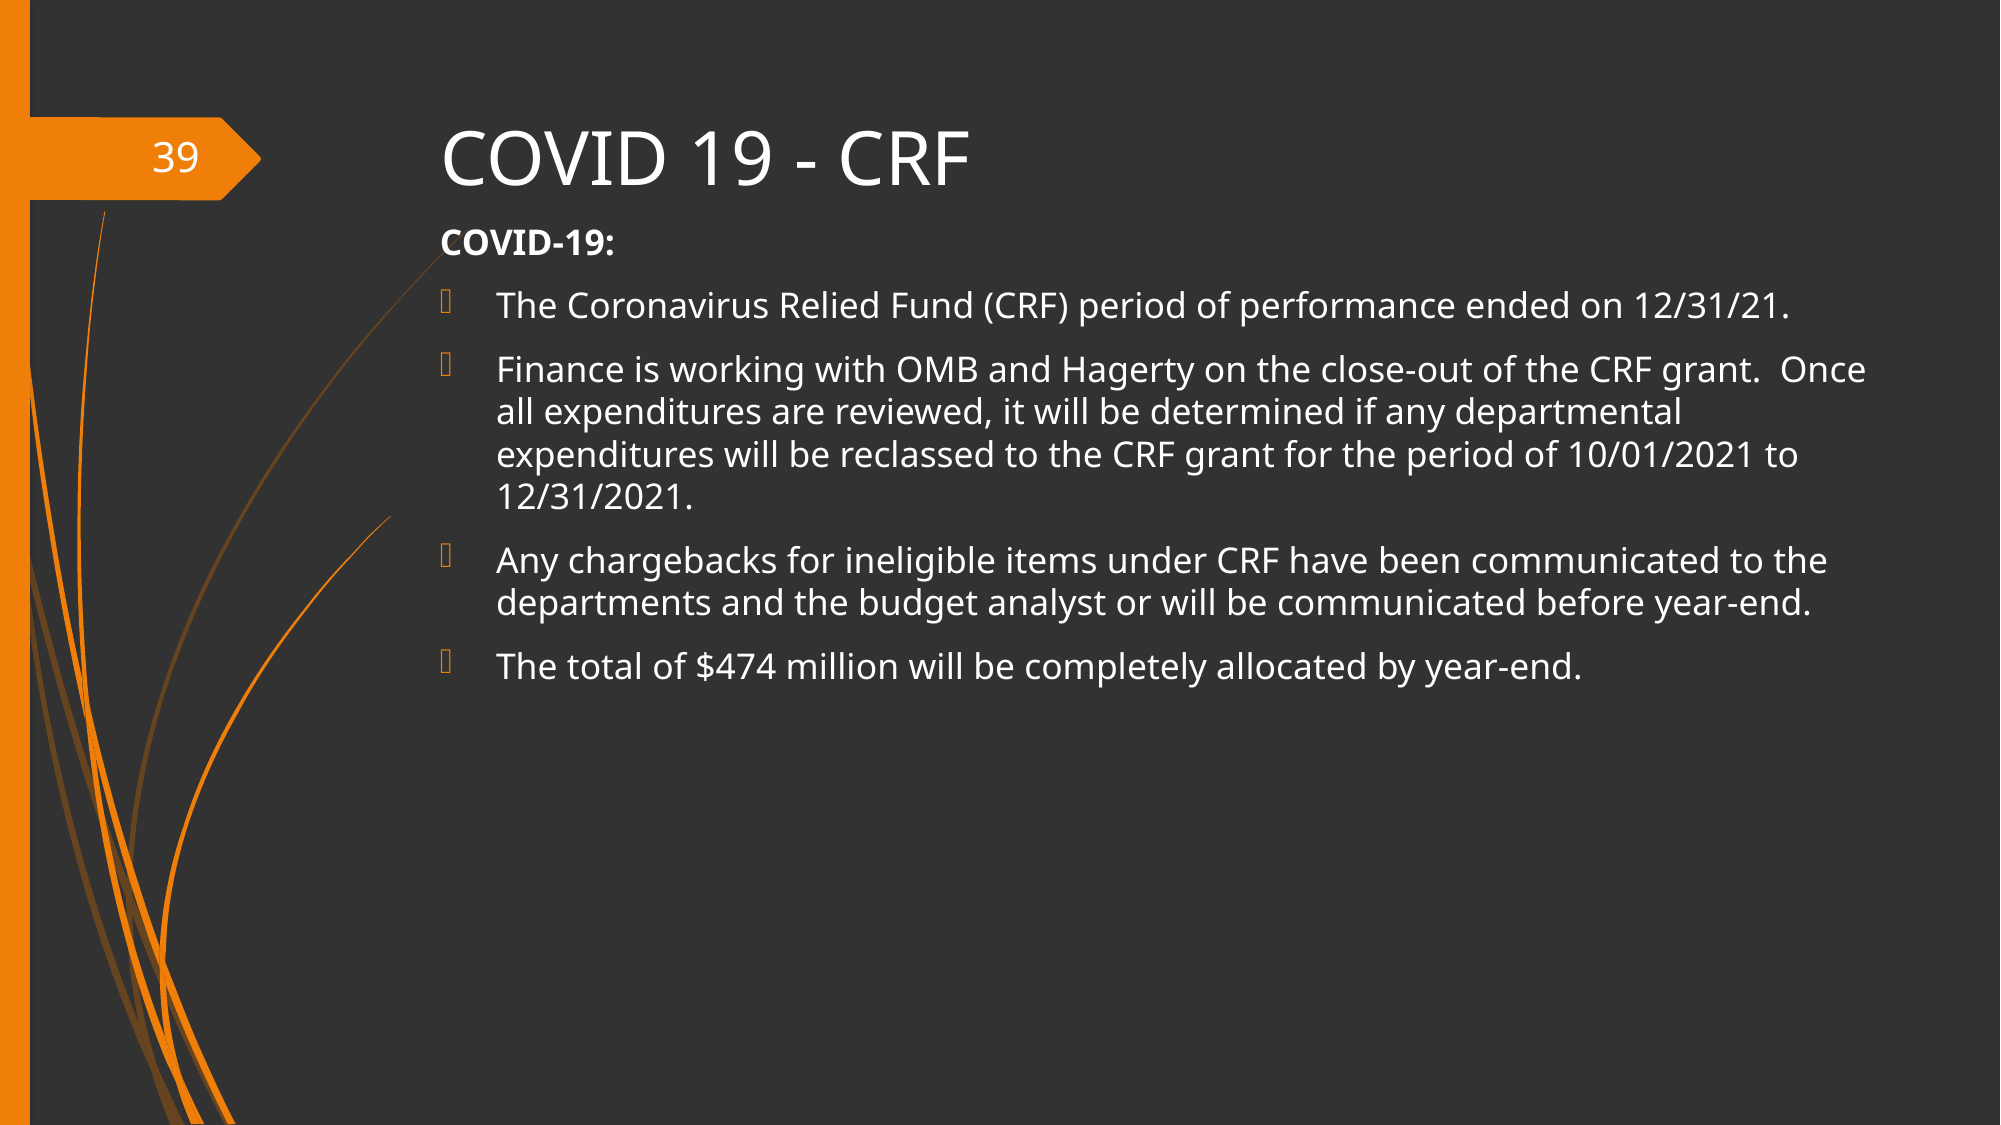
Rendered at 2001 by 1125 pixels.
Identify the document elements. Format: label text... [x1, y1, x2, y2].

title COVID 19 - CRF [425, 102, 1888, 212]
list COVID-19: The Coronavirus Relied Fund (CRF) period of performance ended on 12/31/21. Finance is working with OMB and Hagerty on the close-out of the CRF grant. Once all expenditures are reviewed, it will be determined if any departmental expenditures will be reclassed to the CRF grant for the period of 10/01/2021 to 12/31/2021. Any chargebacks for ineligible items under CRF have been communicated to the departments and the budget analyst or will be communicated before year-end. The total of $474 million will be completely allocated by year-end. [424, 212, 1888, 970]
slide_number 39 [87, 129, 216, 190]
